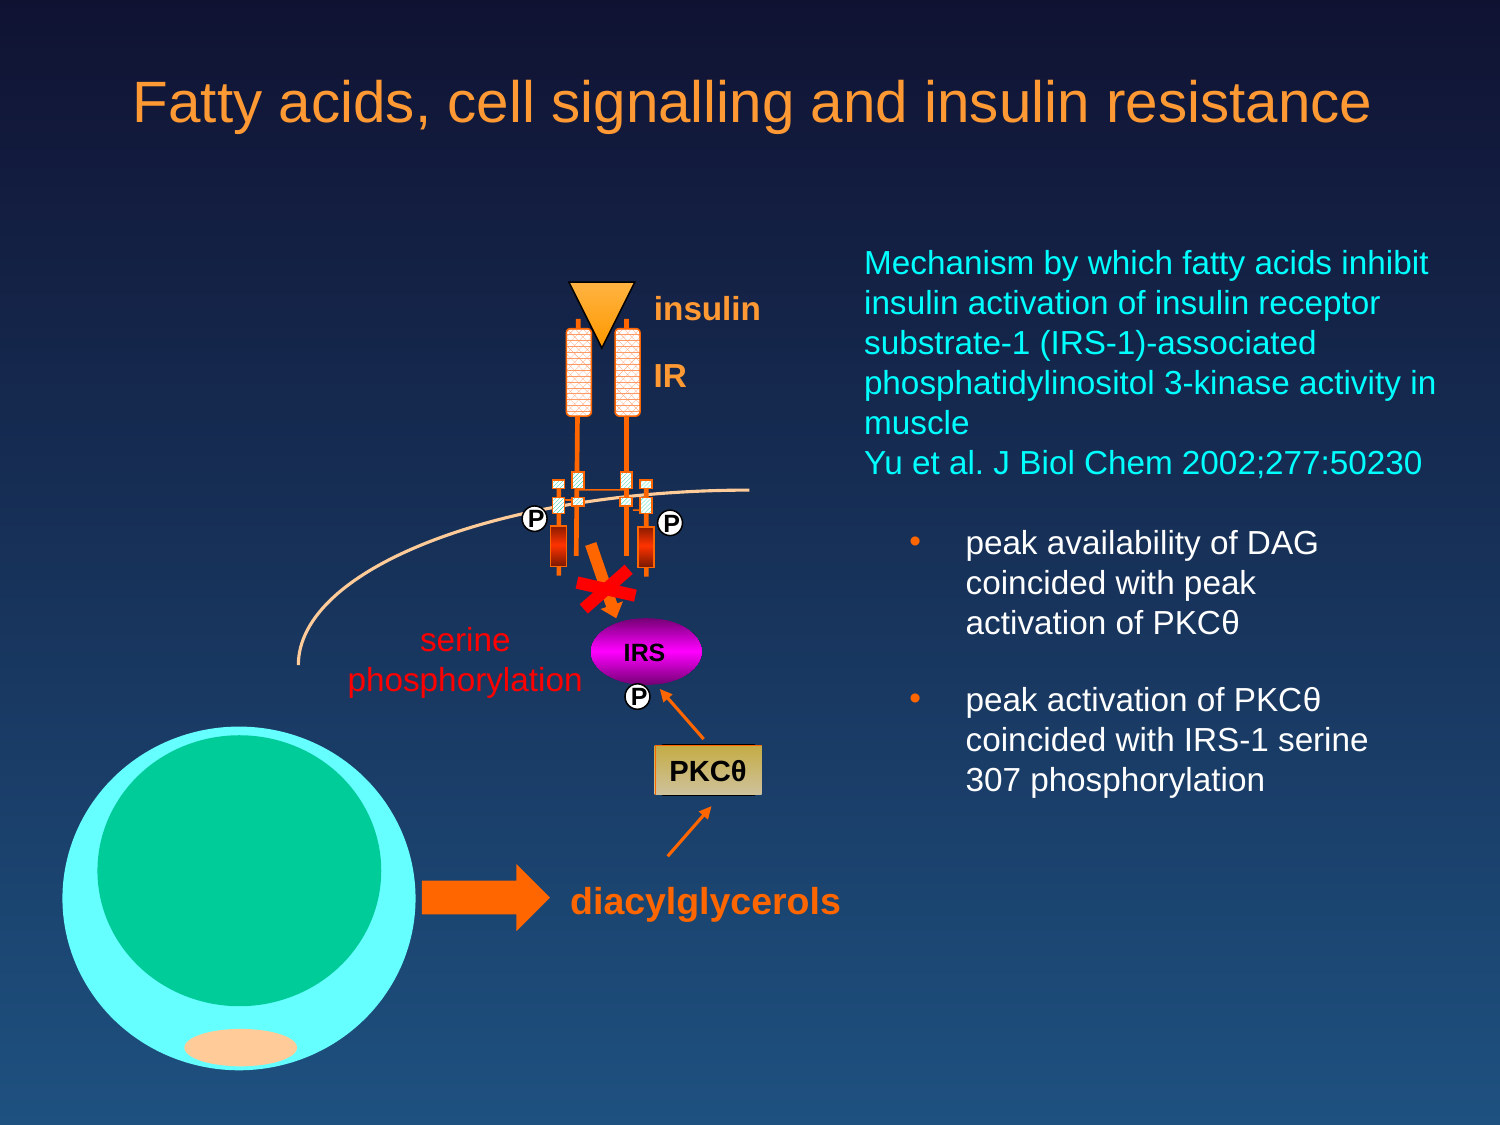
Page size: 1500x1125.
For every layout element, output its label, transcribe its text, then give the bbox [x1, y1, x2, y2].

text_box [571, 497, 584, 507]
text_box [298, 616, 316, 666]
text_box [620, 497, 633, 507]
text_box [572, 472, 585, 489]
text_box [568, 282, 635, 349]
text_box insulin [639, 280, 776, 335]
text_box [321, 490, 750, 666]
text_box serine phosphorylation [316, 610, 615, 706]
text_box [615, 673, 663, 719]
text_box [639, 479, 652, 489]
text_box [638, 526, 654, 568]
text_box [620, 472, 633, 489]
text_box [653, 744, 763, 796]
text_box [550, 526, 567, 567]
text_box [615, 618, 702, 683]
text_box diacylglycerols [555, 869, 856, 929]
text_box [640, 497, 653, 514]
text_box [62, 726, 416, 1071]
text_box [566, 328, 592, 417]
text_box peak availability of DAG coincided with peak activation of PKCθ peak activation of PKCθ coincided with IRS-1 serine 307 phosphorylation [894, 513, 1406, 806]
text_box IR [639, 346, 702, 402]
text_box [552, 479, 565, 489]
text_box [602, 596, 622, 618]
text_box Fatty acids, cell signalling and insulin resistance [118, 56, 1390, 142]
text_box IRS [615, 629, 681, 674]
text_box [648, 499, 696, 545]
text_box [586, 543, 608, 582]
text_box [615, 328, 641, 417]
text_box [667, 806, 712, 857]
text_box [421, 863, 550, 932]
text_box Mechanism by which fatty acids inhibit insulin activation of insulin receptor substrate-1 (IRS-1)-associated phosphatidylinositol 3-kinase activity in muscle Yu et al. J Biol Chem 2002;277:50230 [849, 233, 1466, 489]
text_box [512, 495, 561, 541]
text_box [667, 691, 704, 740]
text_box [575, 564, 637, 614]
